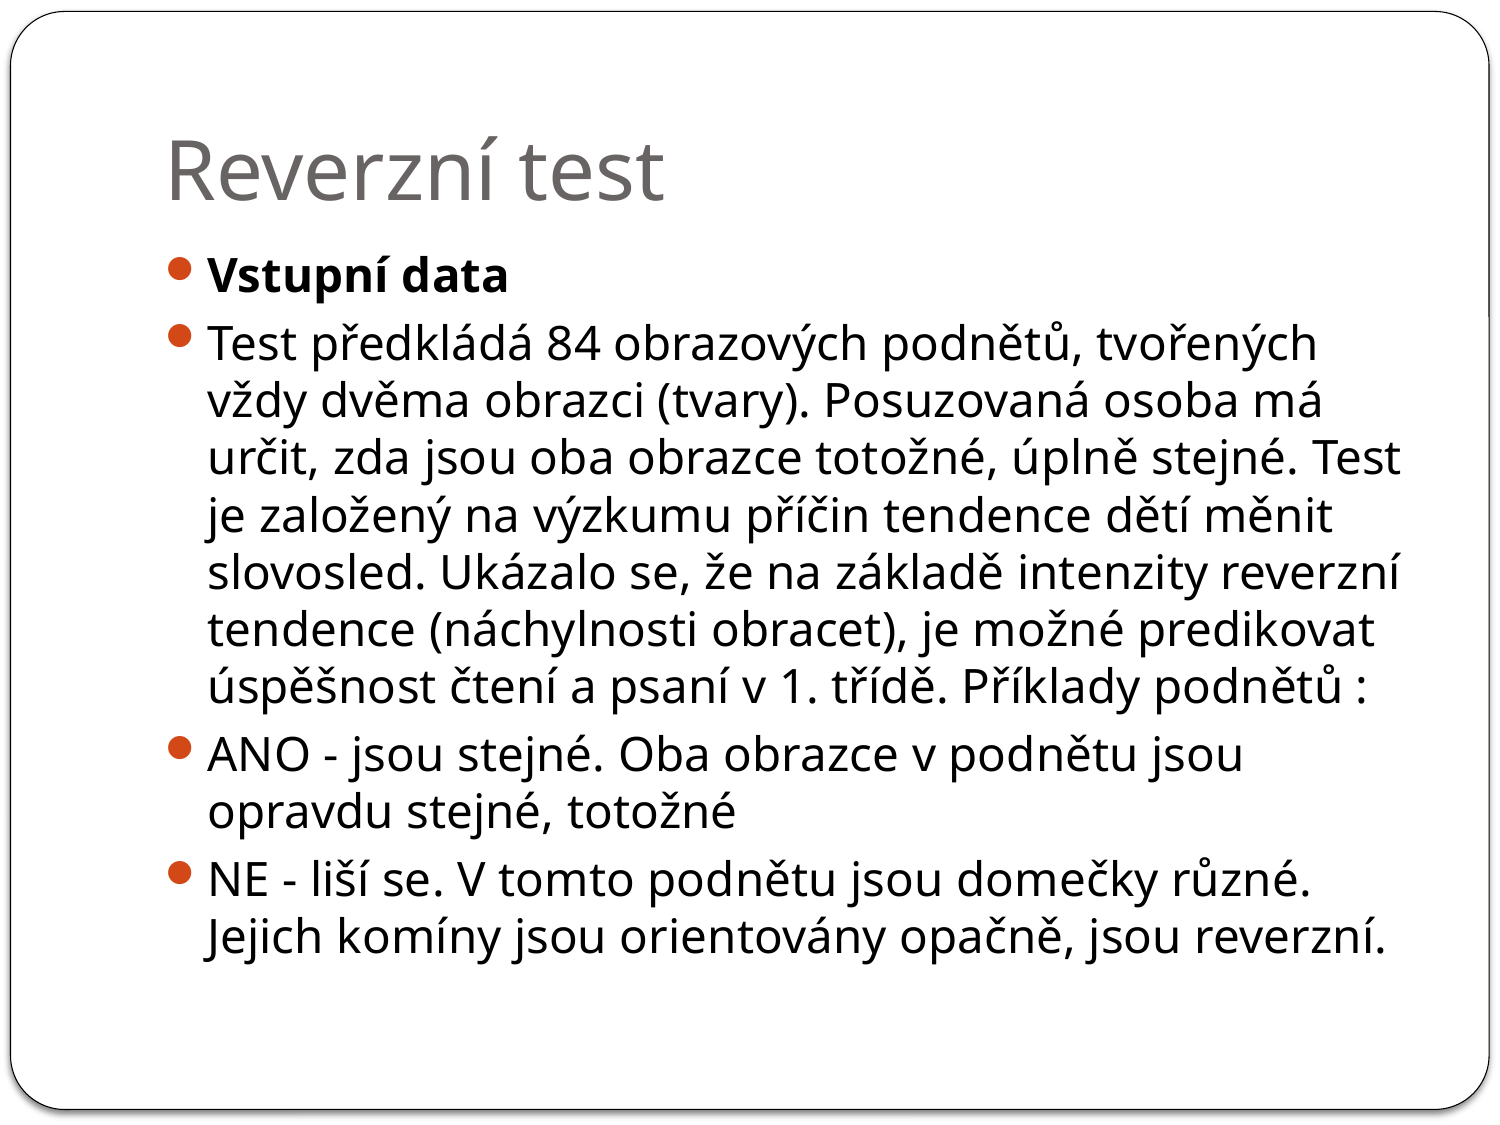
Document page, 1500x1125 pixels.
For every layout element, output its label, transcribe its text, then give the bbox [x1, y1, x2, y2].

title Reverzní test [150, 45, 1425, 233]
list Vstupní data Test předkládá 84 obrazových podnětů, tvořených vždy dvěma obrazci (tvary). Posuzovaná osoba má určit, zda jsou oba obrazce totožné, úplně stejné. Test je založený na výzkumu příčin tendence dětí měnit slovosled. Ukázalo se, že na základě intenzity reverzní tendence (náchylnosti obracet), je možné predikovat úspěšnost čtení a psaní v 1. třídě. Příklady podnětů : ANO - jsou stejné. Oba obrazce v podnětu jsou opravdu stejné, totožné NE - liší se. V tomto podnětu jsou domečky různé. Jejich komíny jsou orientovány opačně, jsou reverzní. [150, 237, 1425, 988]
